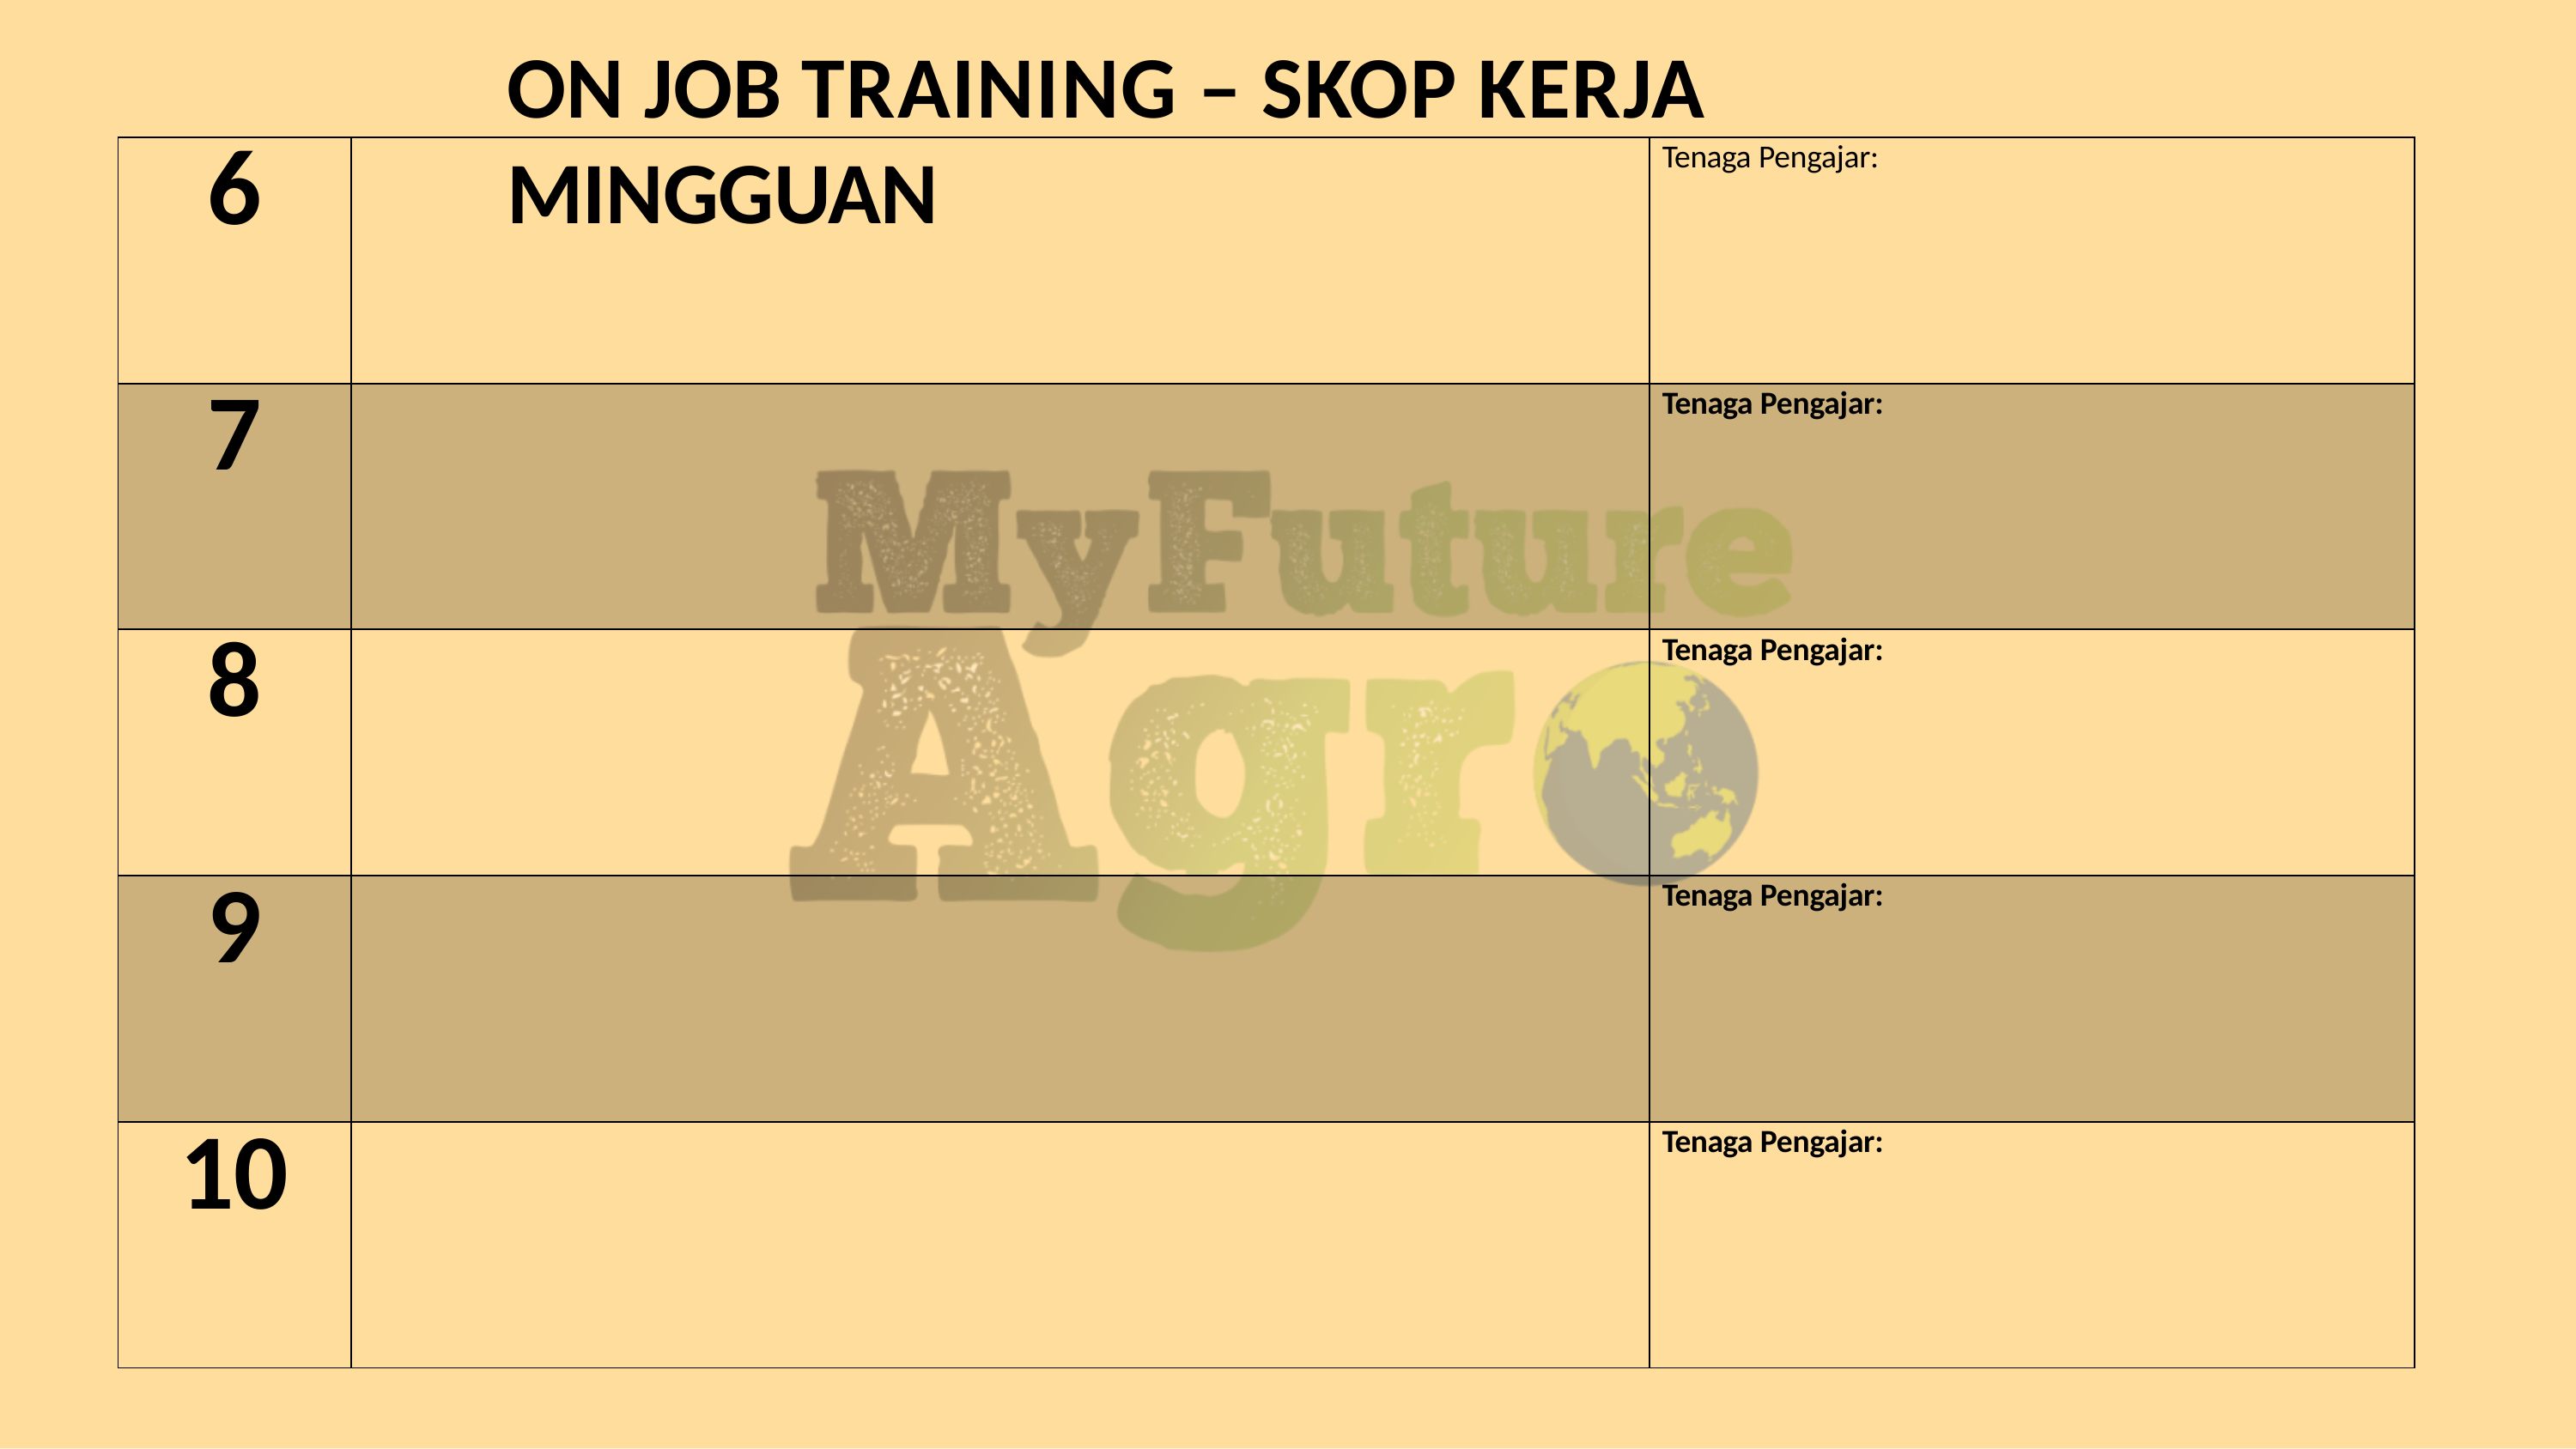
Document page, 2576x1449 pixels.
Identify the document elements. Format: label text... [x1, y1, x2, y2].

table_cell [352, 876, 1649, 1121]
table_cell Tenaga Pengajar: [1650, 630, 2414, 875]
table_cell 7 [118, 385, 350, 628]
table_cell [352, 630, 1649, 875]
table_cell Tenaga Pengajar: [1650, 876, 2414, 1121]
title ON JOB TRAINING – SKOP KERJA MINGGUAN [447, 28, 2129, 136]
table_cell Tenaga Pengajar: [1650, 1123, 2414, 1367]
table_cell [352, 1123, 1649, 1367]
table_header 6 [118, 138, 350, 383]
table_cell 8 [118, 630, 350, 875]
table_cell 10 [118, 1123, 350, 1367]
table_cell Tenaga Pengajar: [1650, 385, 2414, 628]
table_cell 9 [118, 876, 350, 1121]
table_cell [352, 385, 1649, 628]
table_header Tenaga Pengajar: [1650, 138, 2414, 383]
table_header [352, 138, 1649, 383]
